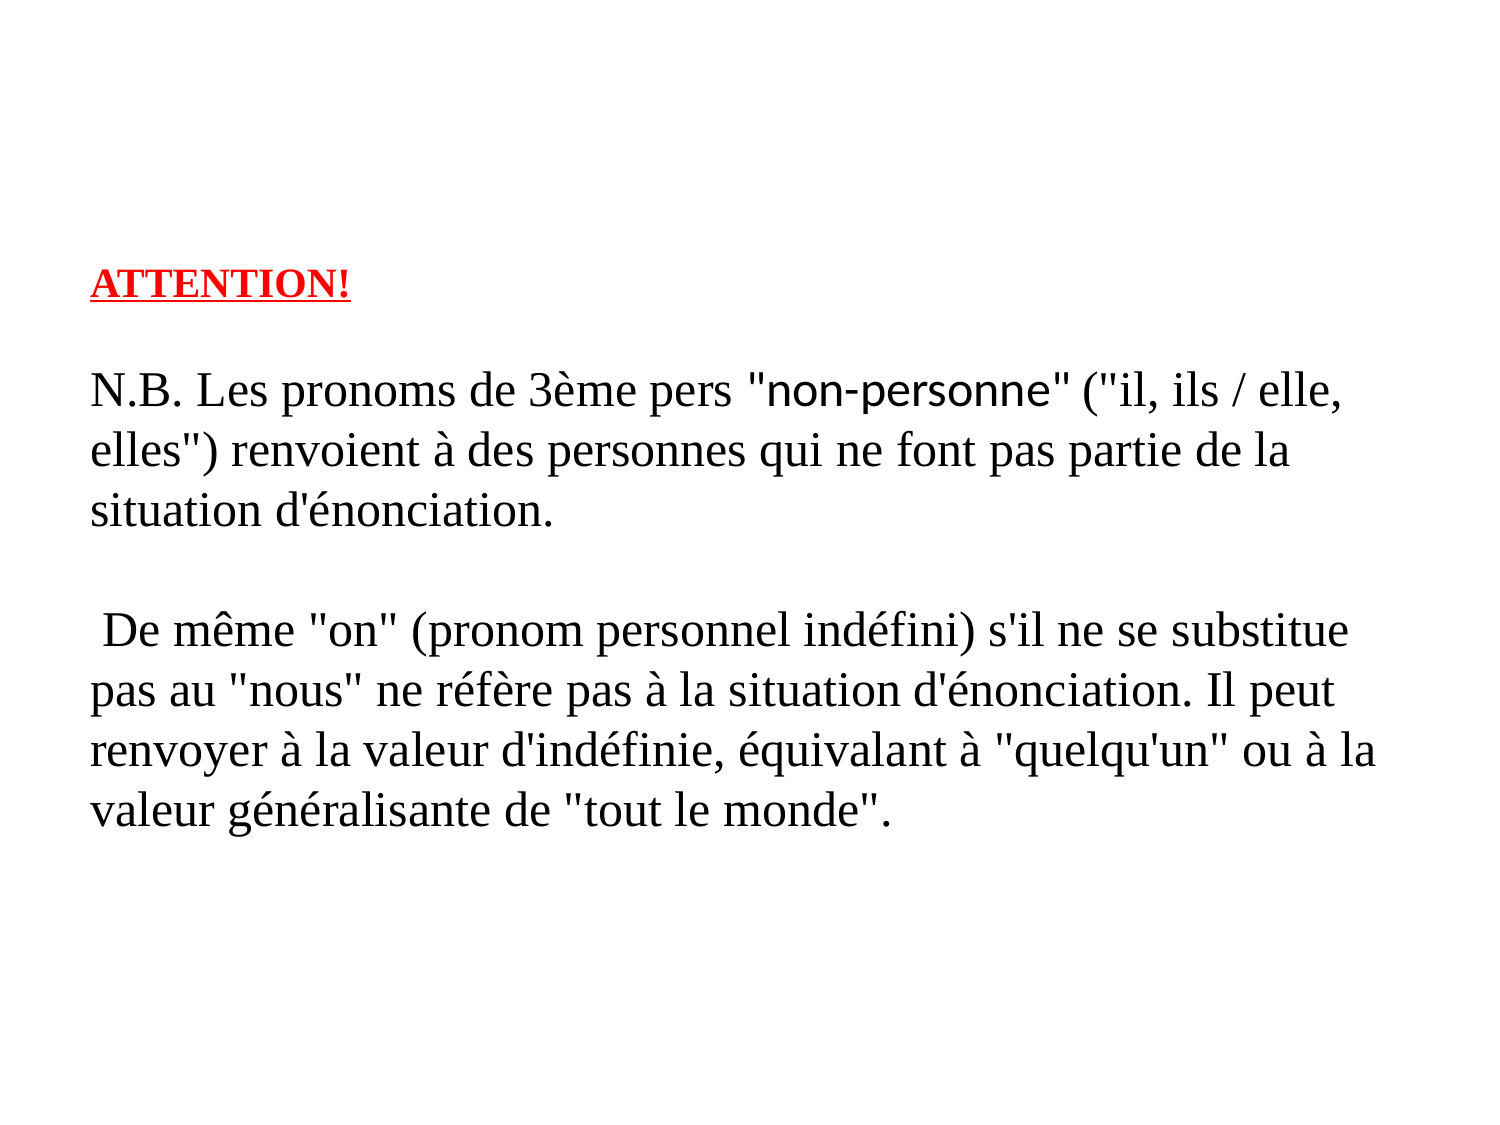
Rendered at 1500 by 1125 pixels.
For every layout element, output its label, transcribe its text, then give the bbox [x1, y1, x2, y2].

title ATTENTION! N.B. Les pronoms de 3ème pers "non-personne" ("il, ils / elle, elles") renvoient à des personnes qui ne font pas partie de la situation d'énonciation. De même "on" (pronom personnel indéfini) s'il ne se substitue pas au "nous" ne réfère pas à la situation d'énonciation. Il peut renvoyer à la valeur d'indéfinie, équivalant à "quelqu'un" ou à la valeur généralisante de "tout le monde". [75, 45, 1425, 1047]
